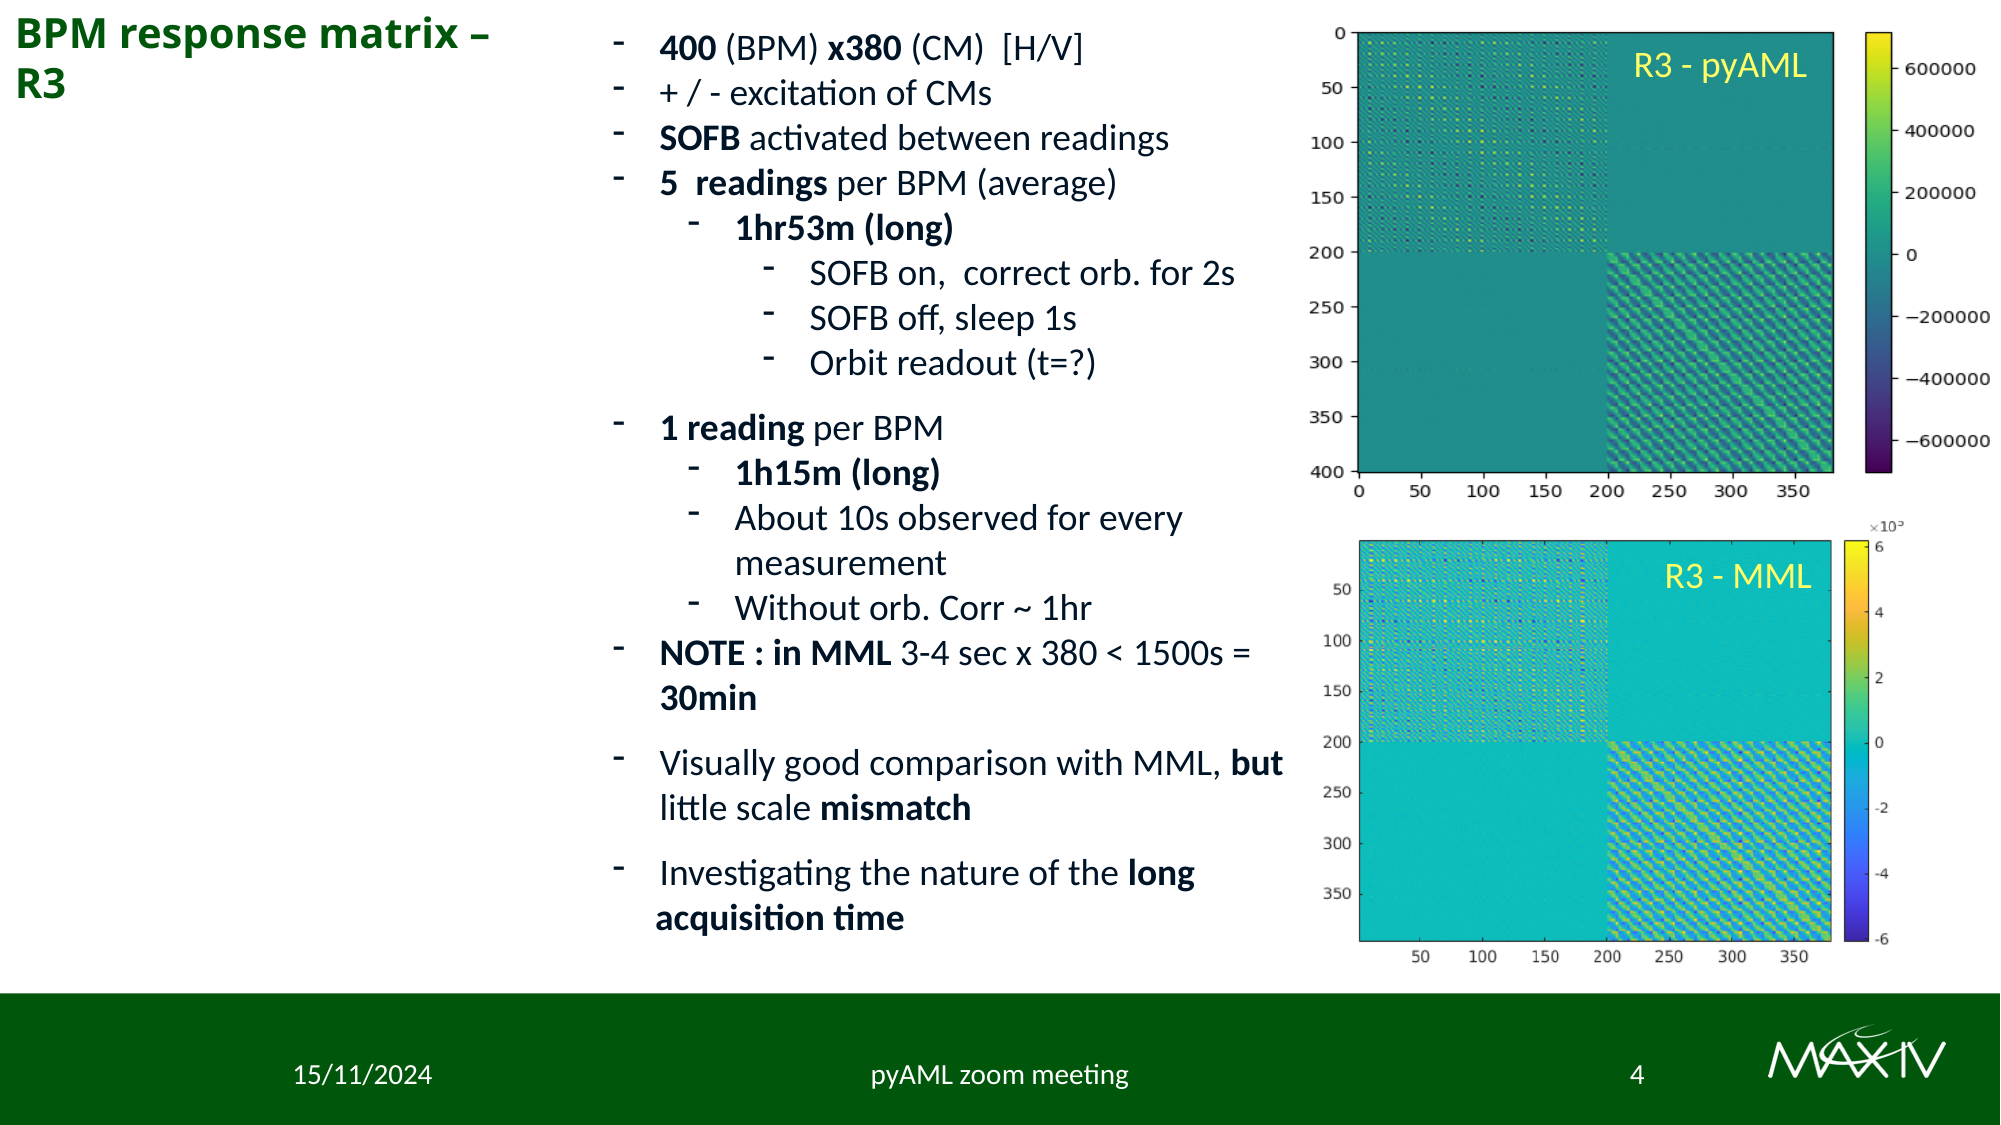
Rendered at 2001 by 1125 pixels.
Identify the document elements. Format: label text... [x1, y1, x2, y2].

text_box 400 (BPM) x380 (CM) [H/V] + / - excitation of CMs SOFB activated between readings 5 readings per BPM (average) 1hr53m (long) SOFB on, correct orb. for 2s SOFB off, sleep 1s Orbit readout (t=?) 1 reading per BPM 1h15m (long) About 10s observed for every measurement Without orb. Corr ~ 1hr NOTE : in MML 3-4 sec x 380 < 1500s = 30min Visually good comparison with MML, but little scale mismatch Investigating the nature of the long acquisition time [597, 15, 1357, 946]
picture [1260, 19, 2001, 970]
text_box 15/11/2024 [137, 1042, 588, 1103]
text_box 4 [1412, 1042, 1863, 1103]
text_box pyAML zoom meeting [662, 1042, 1338, 1103]
text_box BPM response matrix – R3 [0, 0, 530, 115]
